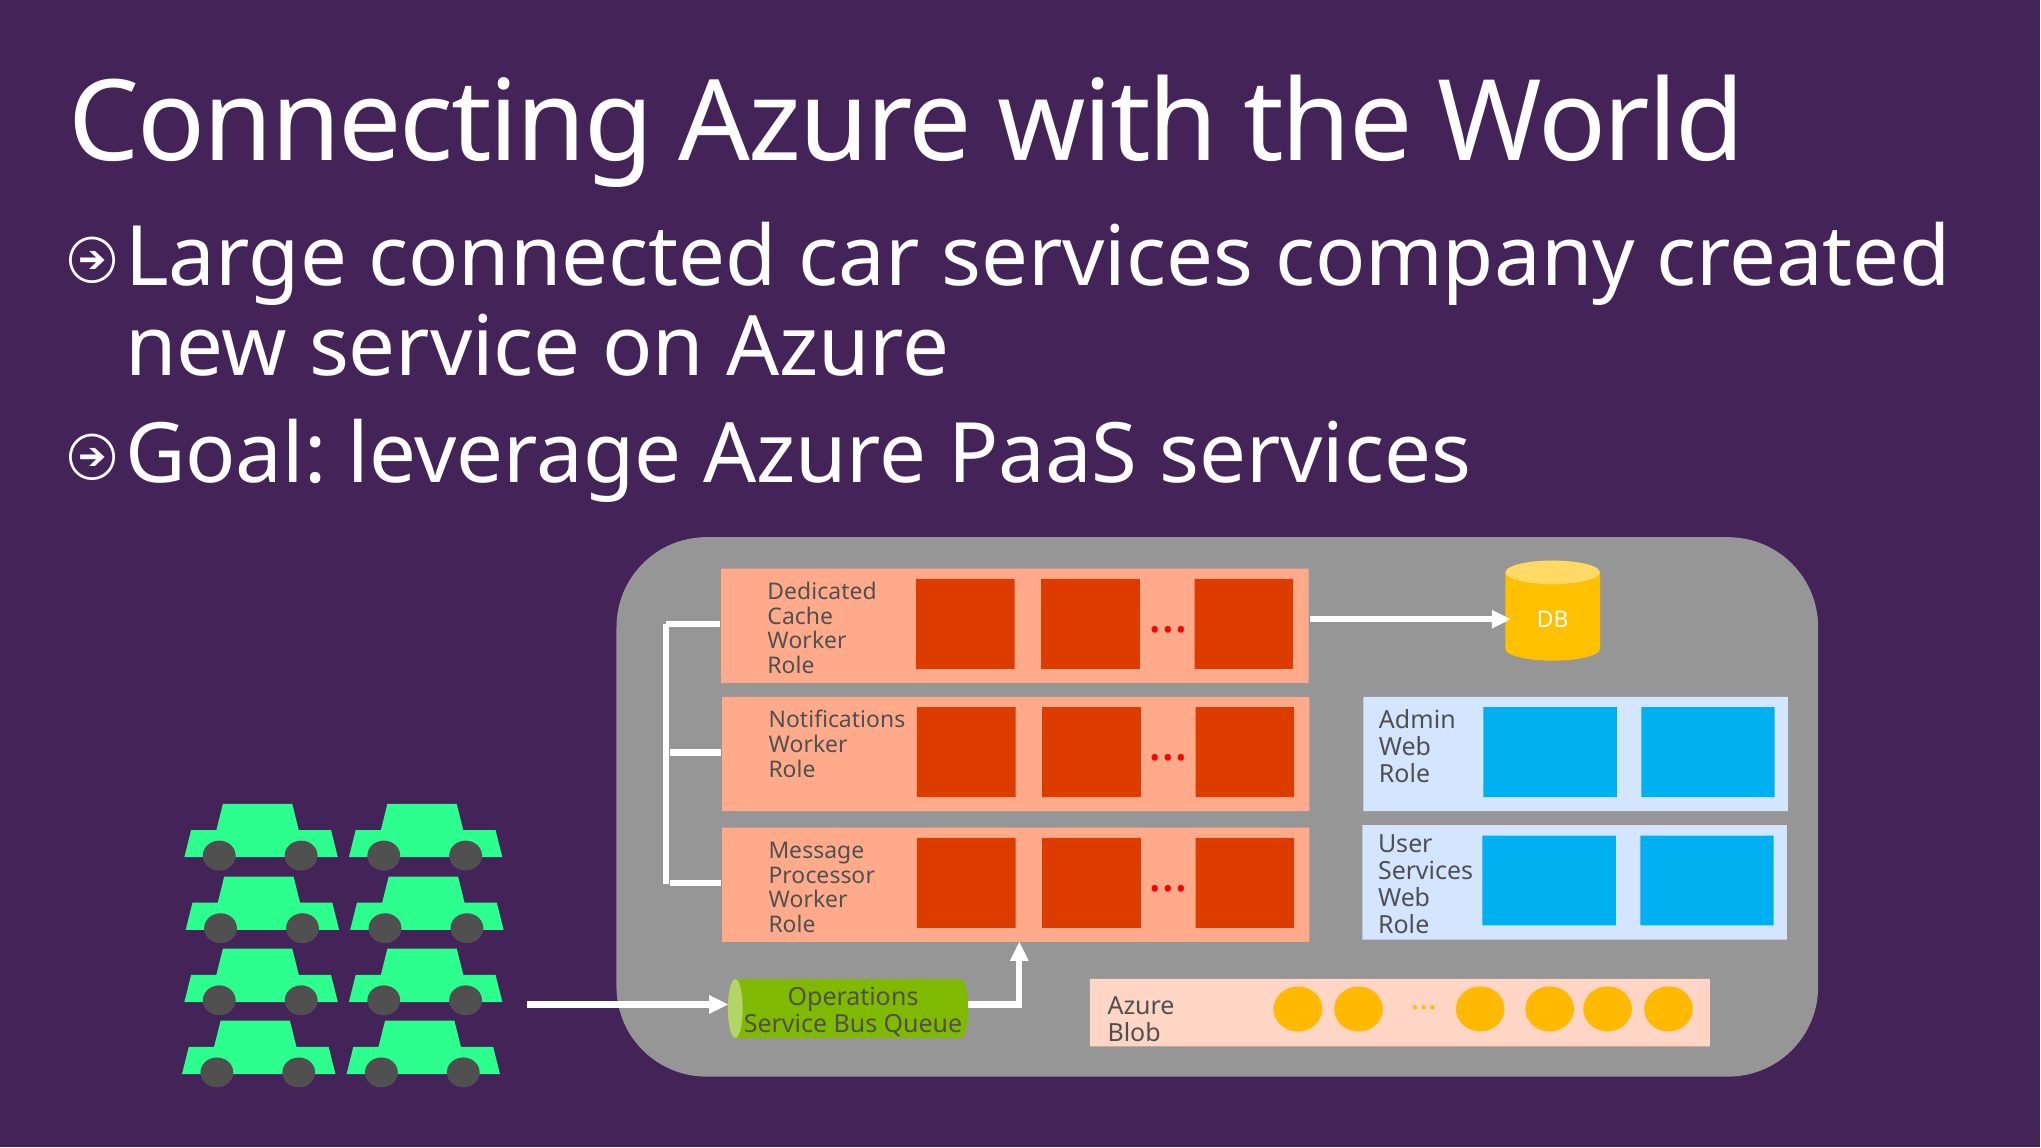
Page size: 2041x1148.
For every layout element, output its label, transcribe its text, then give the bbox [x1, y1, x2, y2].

list Large connected car services company created new service on Azure Goal: leverage Azure PaaS services [45, 199, 1996, 634]
picture [69, 224, 128, 283]
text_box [526, 960, 987, 1064]
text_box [181, 803, 504, 1088]
text_box [615, 536, 1819, 1078]
picture [69, 421, 128, 480]
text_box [1347, 682, 1789, 965]
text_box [665, 555, 1310, 964]
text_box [1077, 962, 1711, 1073]
title Connecting Azure with the World [45, 48, 1996, 199]
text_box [1310, 560, 1601, 661]
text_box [967, 941, 1020, 1008]
